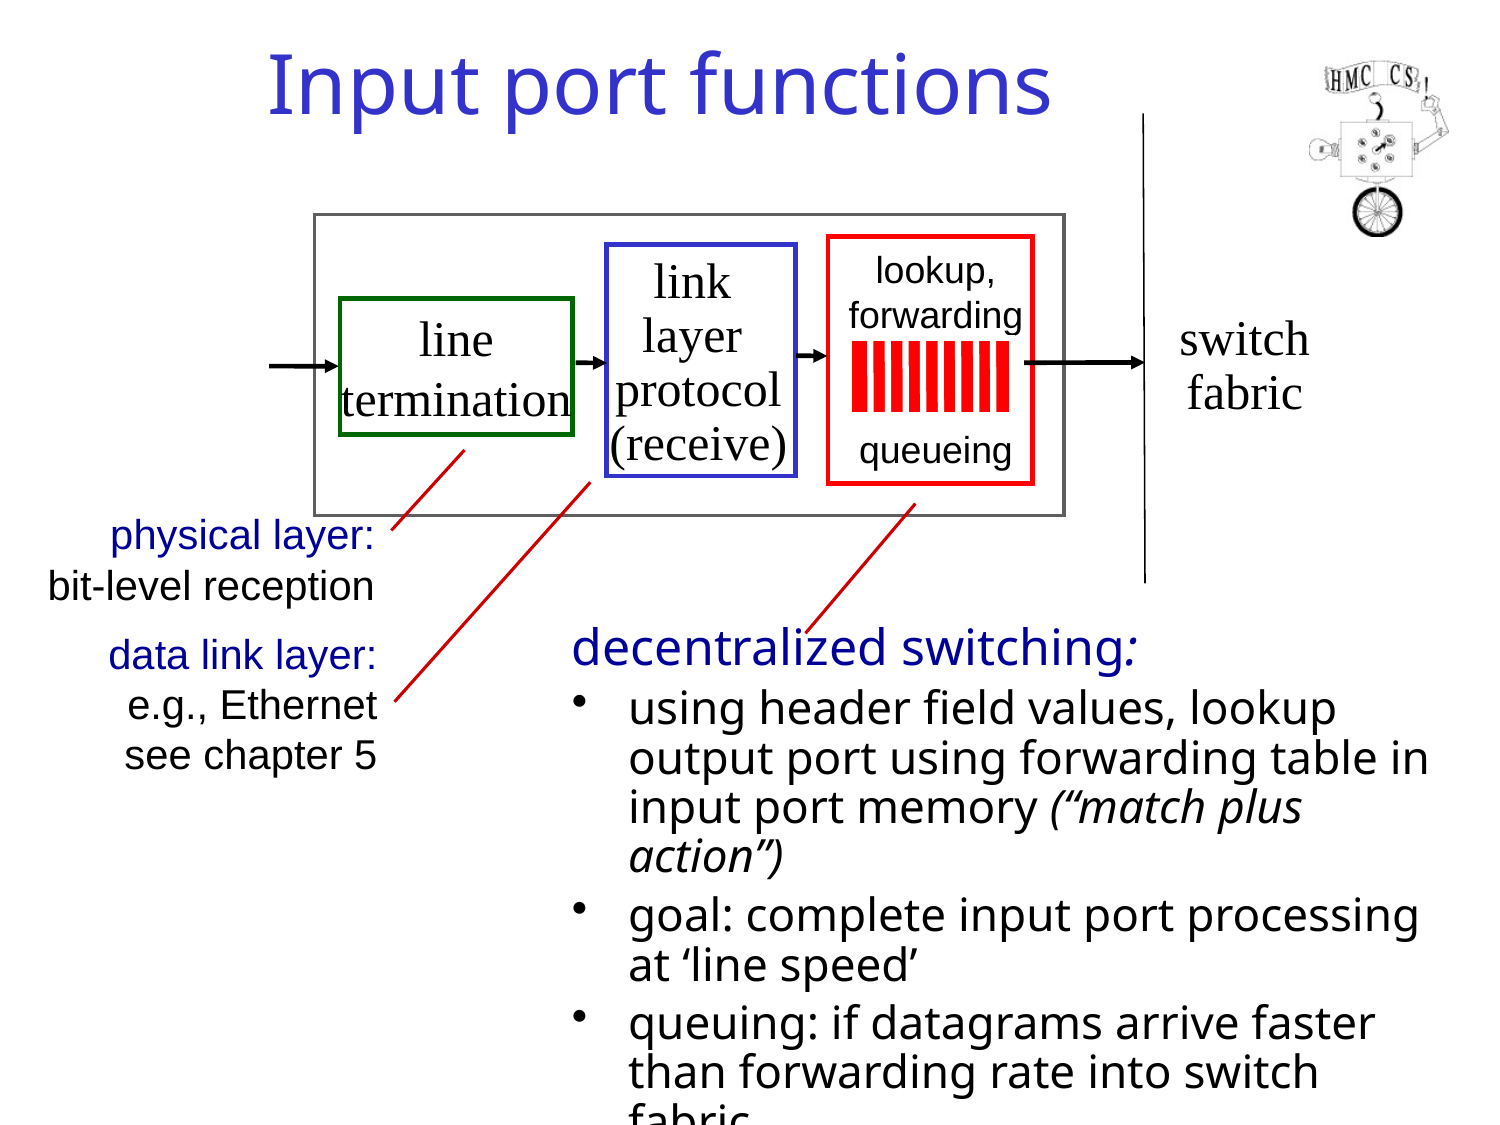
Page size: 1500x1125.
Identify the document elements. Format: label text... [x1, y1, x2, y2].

text_box data link layer: e.g., Ethernet see chapter 5 [93, 620, 393, 786]
text_box [606, 244, 796, 476]
text_box [314, 214, 1064, 516]
text_box [1039, 356, 1144, 369]
text_box link layer protocol (receive) [611, 295, 786, 432]
text_box [575, 356, 608, 370]
title Input port functions [69, 36, 1254, 127]
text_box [848, 338, 1013, 416]
text_box physical layer: bit-level reception [32, 500, 390, 616]
text_box [828, 236, 1033, 484]
text_box [269, 360, 339, 373]
text_box switch fabric [1158, 298, 1332, 435]
text_box line termination [340, 298, 573, 435]
list decentralized switching: using header field values, lookup output port using forwarding table in input port memory (“match plus action”) goal: complete input port processing at ‘line speed’ queuing: if datagrams arrive faster than forwarding rate into switch fabric [556, 614, 1452, 1053]
picture [1309, 56, 1449, 237]
text_box [796, 349, 828, 363]
text_box lookup, forwarding queueing [833, 238, 1039, 479]
